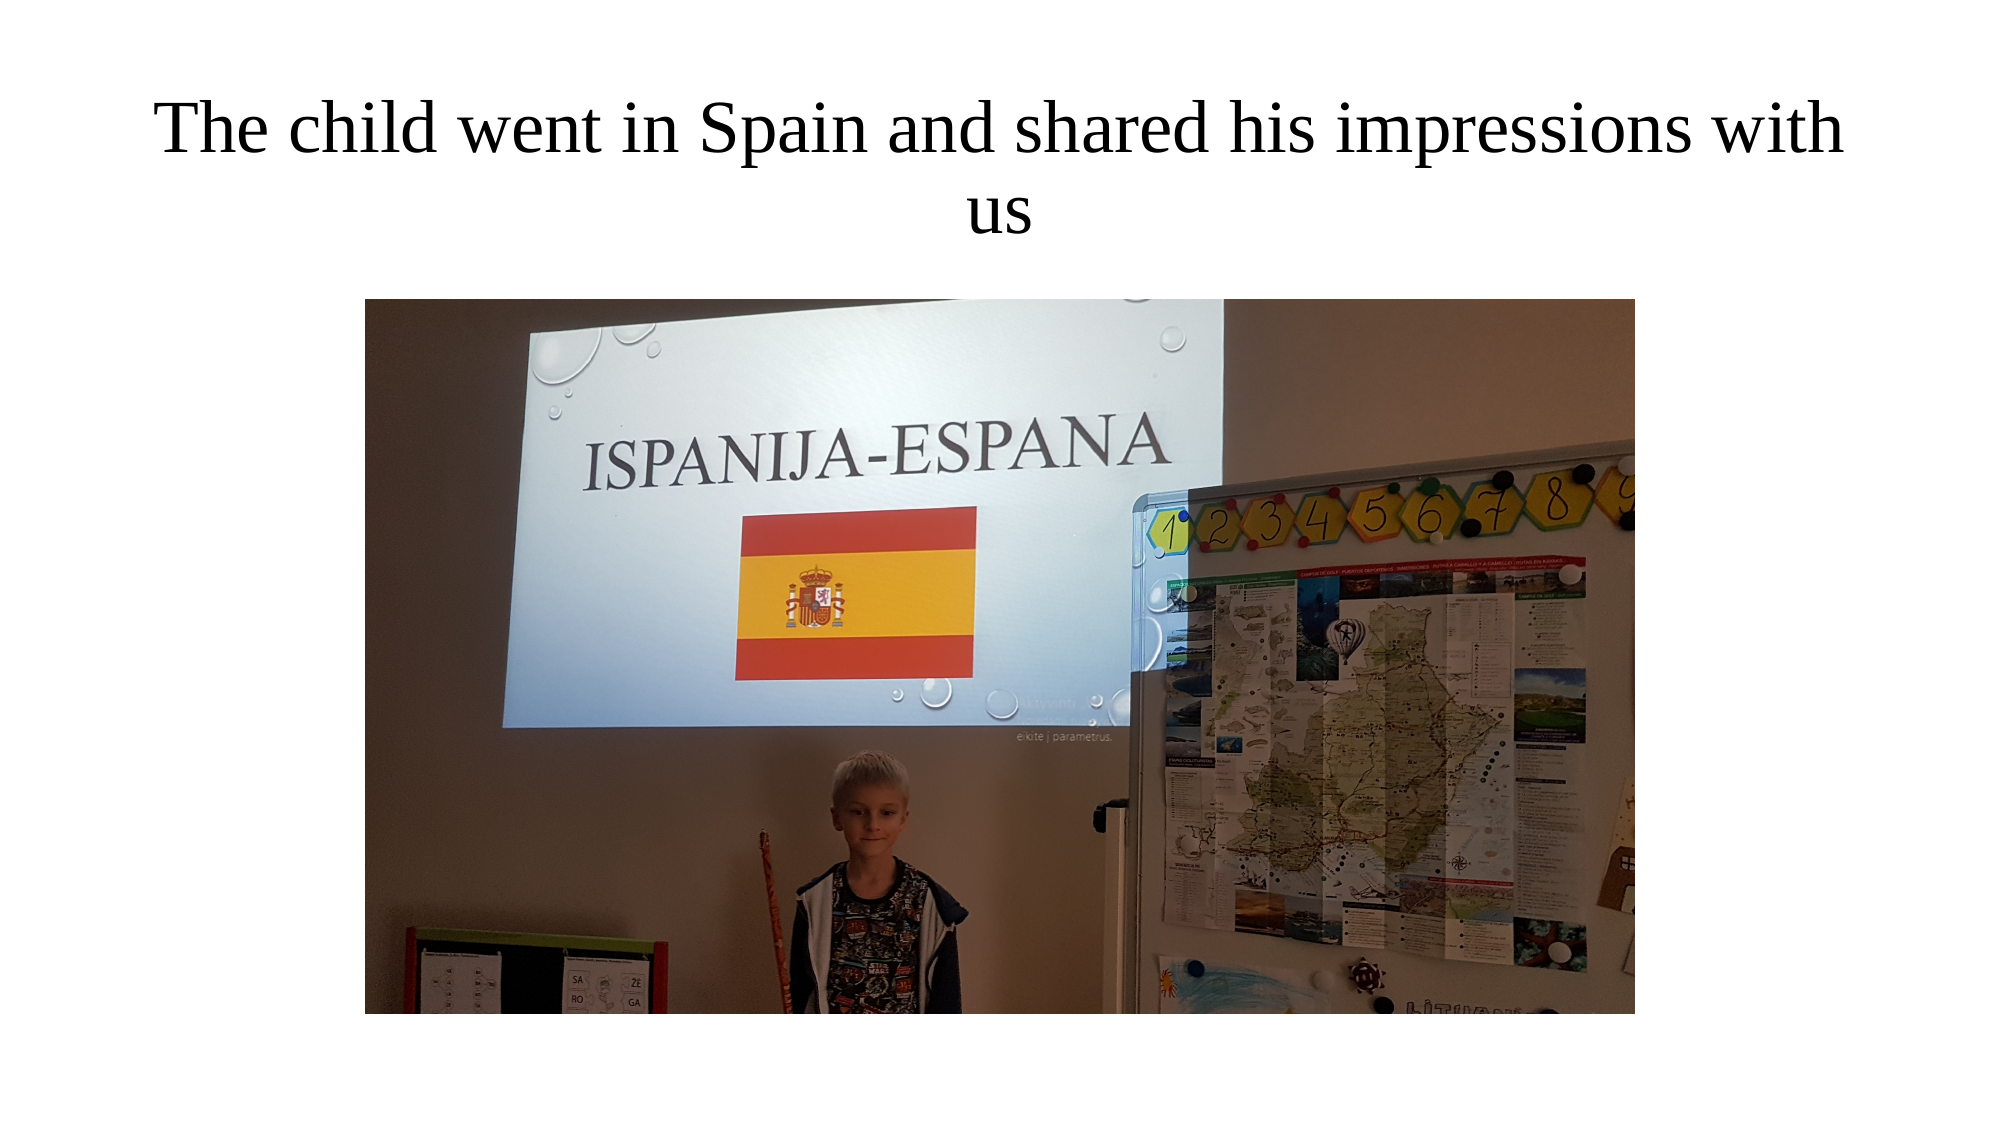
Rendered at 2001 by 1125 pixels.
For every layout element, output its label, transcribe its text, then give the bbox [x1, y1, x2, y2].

title The child went in Spain and shared his impressions with us [137, 59, 1863, 278]
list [365, 299, 1635, 1014]
